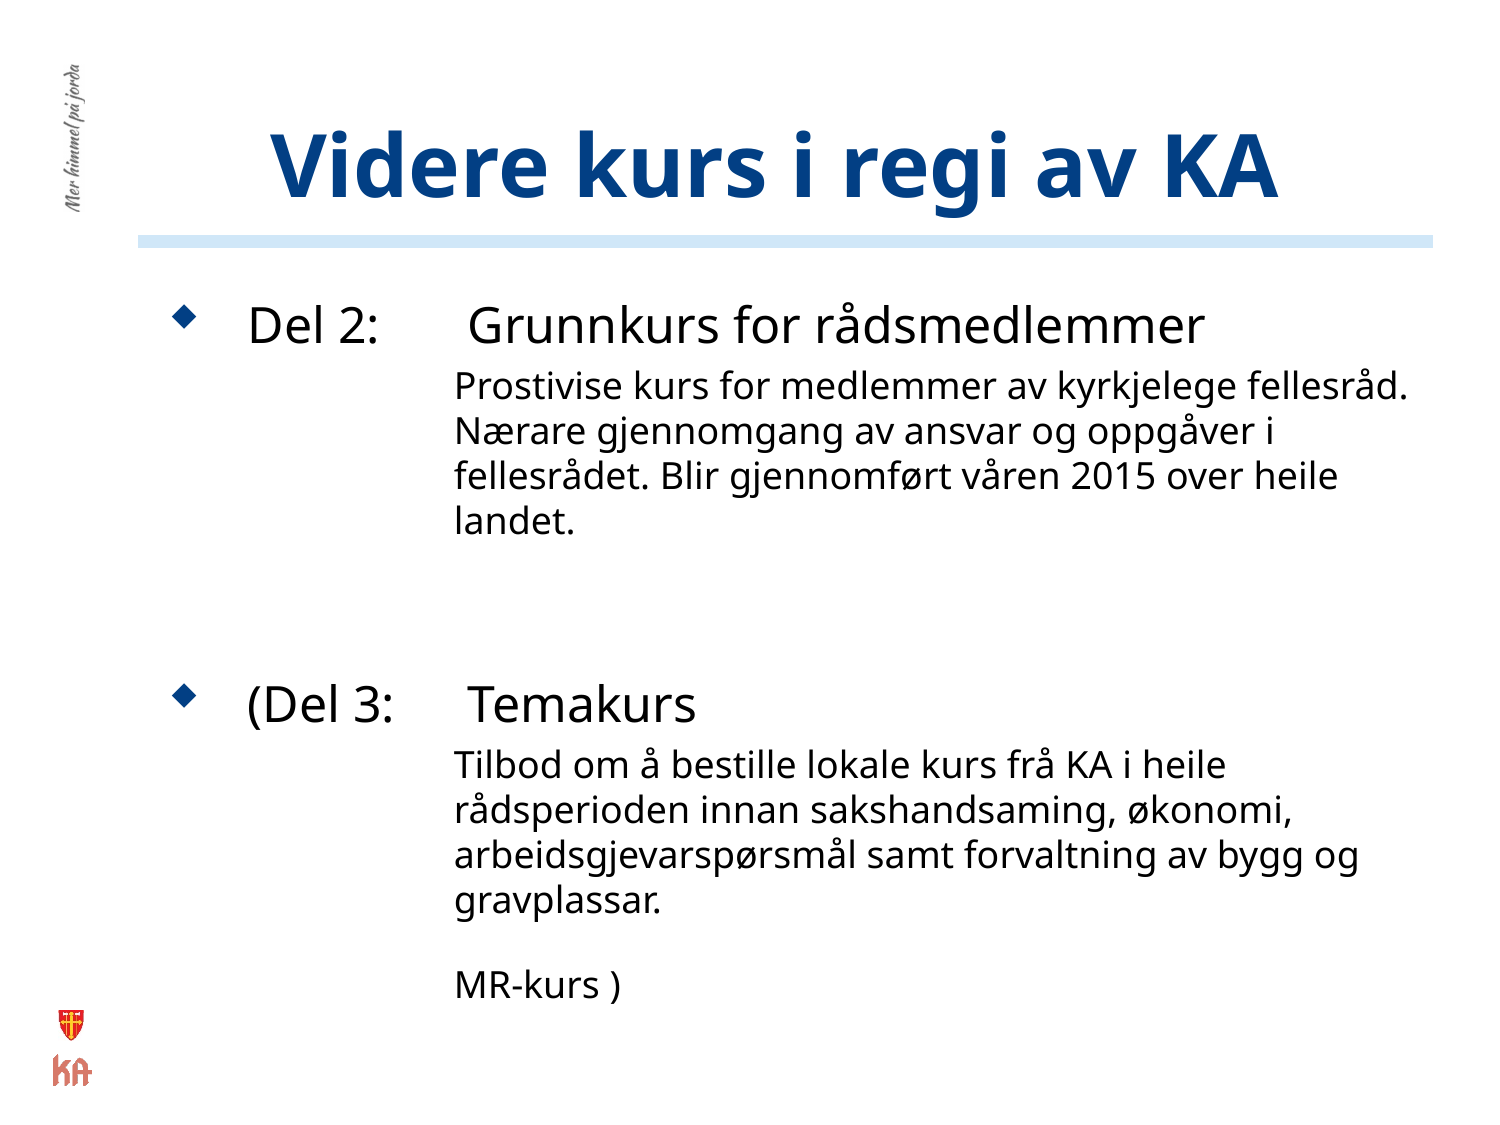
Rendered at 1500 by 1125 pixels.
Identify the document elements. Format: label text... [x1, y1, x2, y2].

picture [53, 1054, 92, 1086]
picture [64, 65, 85, 212]
title Videre kurs i regi av KA [138, 60, 1433, 278]
list Del 2: Grunnkurs for rådsmedlemmer Prostivise kurs for medlemmer av kyrkjelege fellesråd. Nærare gjennomgang av ansvar og oppgåver i fellesrådet. Blir gjennomført våren 2015 over heile landet. (Del 3: Temakurs Tilbod om å bestille lokale kurs frå KA i heile rådsperioden innan sakshandsaming, økonomi, arbeidsgjevarspørsmål samt forvaltning av bygg og gravplassar. MR-kurs ) [138, 302, 1433, 1017]
picture [58, 1010, 84, 1041]
